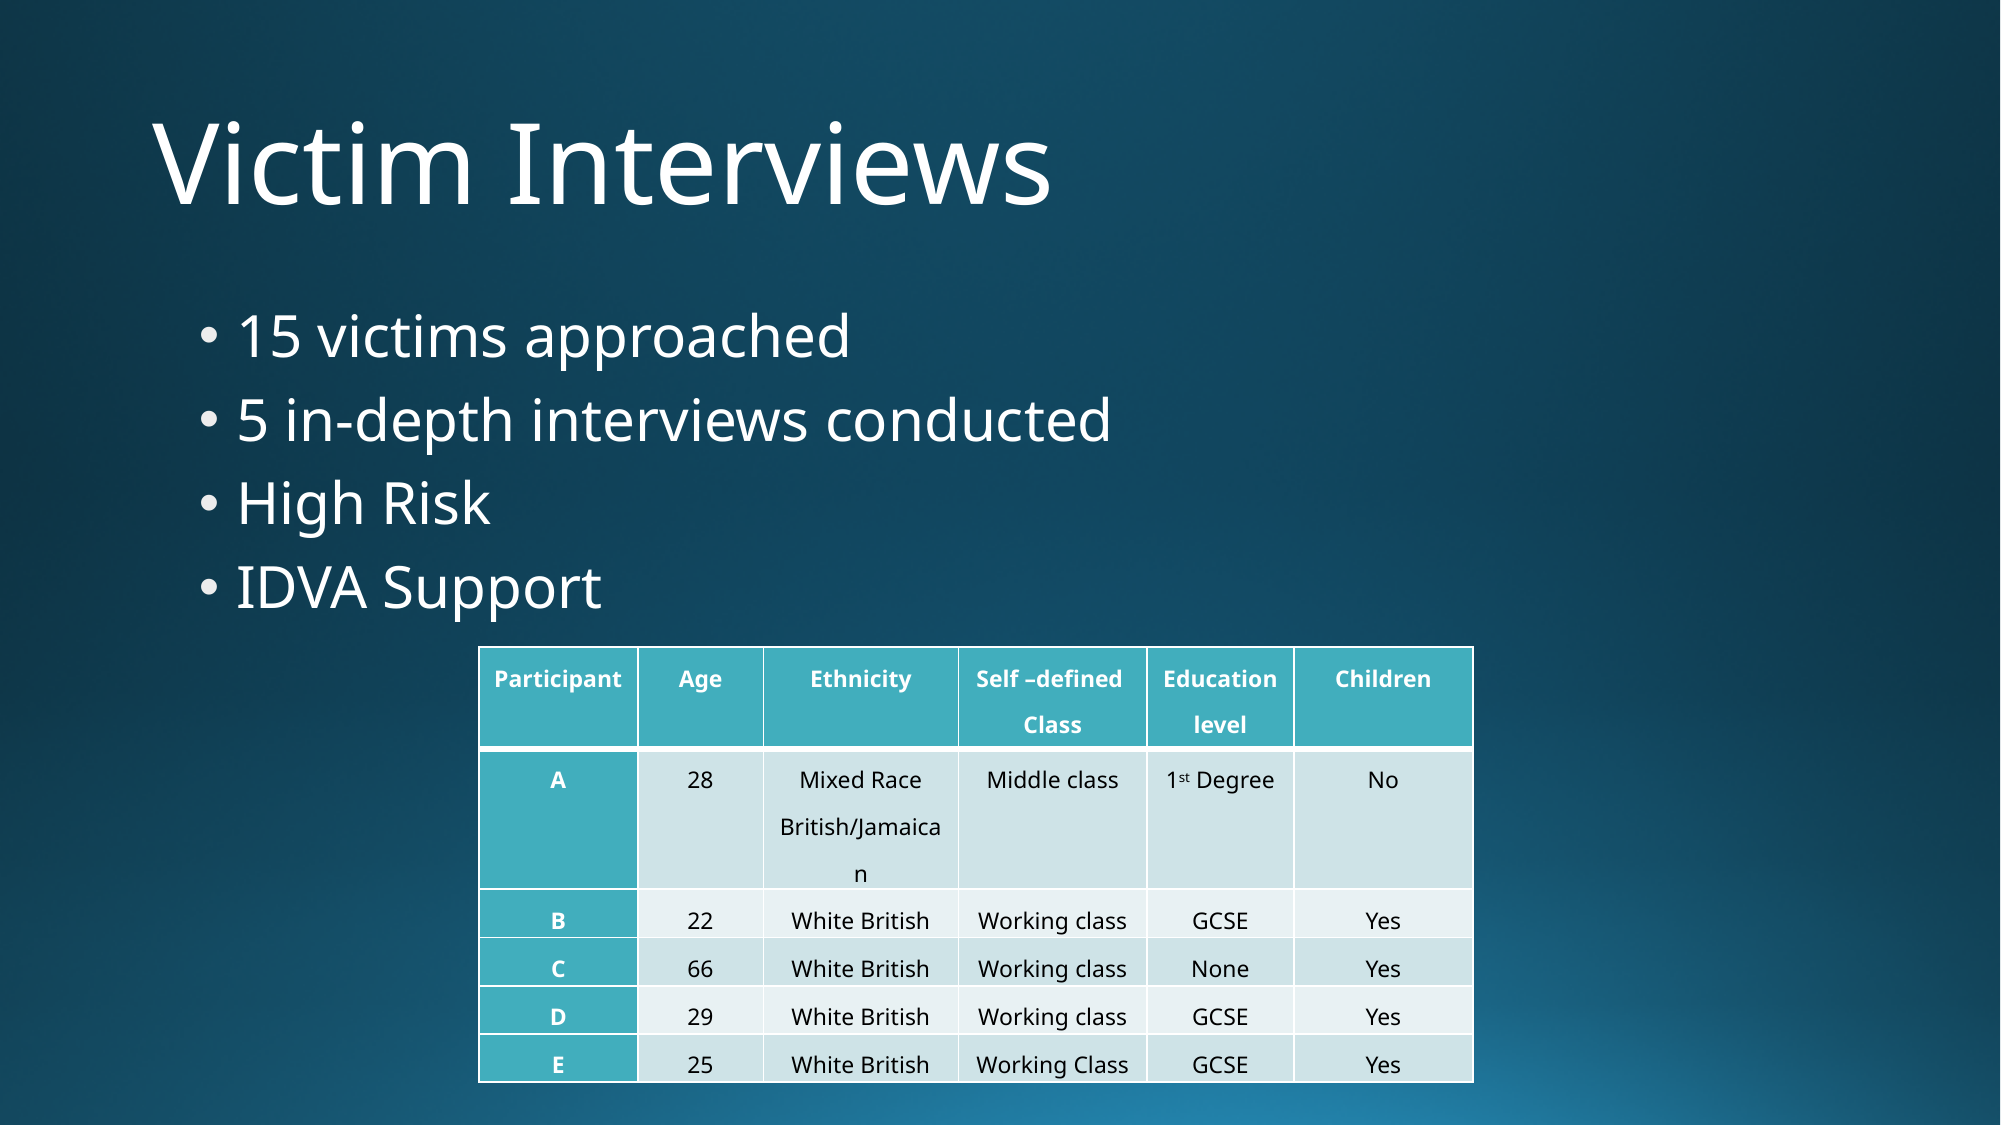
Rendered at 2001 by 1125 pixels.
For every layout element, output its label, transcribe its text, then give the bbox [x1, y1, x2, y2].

list 15 victims approached 5 in-depth interviews conducted High Risk IDVA Support [183, 299, 1863, 1014]
table_cell White British [764, 1035, 958, 1081]
table_cell Yes [1295, 987, 1472, 1033]
table_cell 28 [639, 752, 763, 888]
table_cell Working class [959, 890, 1146, 937]
table_header Children [1295, 648, 1472, 746]
table_cell White British [764, 938, 958, 985]
table_header Self –defined Class [959, 648, 1146, 746]
table_cell No [1295, 752, 1472, 888]
table_cell C [480, 938, 637, 985]
table_cell Yes [1295, 890, 1472, 937]
table_header Education level [1148, 648, 1293, 746]
picture [0, 0, 2001, 1125]
table_cell Middle class [959, 752, 1146, 888]
table_cell 29 [639, 987, 763, 1033]
table_header Age [639, 648, 763, 746]
table_cell D [480, 987, 637, 1033]
table_header Ethnicity [764, 648, 958, 746]
table_cell Working Class [959, 1035, 1146, 1081]
table_cell E [480, 1035, 637, 1081]
table_cell 66 [639, 938, 763, 985]
table_cell White British [764, 890, 958, 937]
table_cell Working class [959, 987, 1146, 1033]
table_cell GCSE [1148, 987, 1293, 1033]
table_cell None [1148, 938, 1293, 985]
table_cell GCSE [1148, 1035, 1293, 1081]
title Victim Interviews [137, 59, 1863, 278]
table_cell 22 [639, 890, 763, 937]
table_cell Yes [1295, 938, 1472, 985]
table_cell Mixed Race British/Jamaican [764, 752, 958, 888]
table_header Participant [480, 648, 637, 746]
table_cell A [480, 752, 637, 888]
table_cell 1st Degree [1148, 752, 1293, 888]
table_cell B [480, 890, 637, 937]
table_cell GCSE [1148, 890, 1293, 937]
table_cell White British [764, 987, 958, 1033]
table_cell Working class [959, 938, 1146, 985]
table_cell 25 [639, 1035, 763, 1081]
table_cell Yes [1295, 1035, 1472, 1081]
